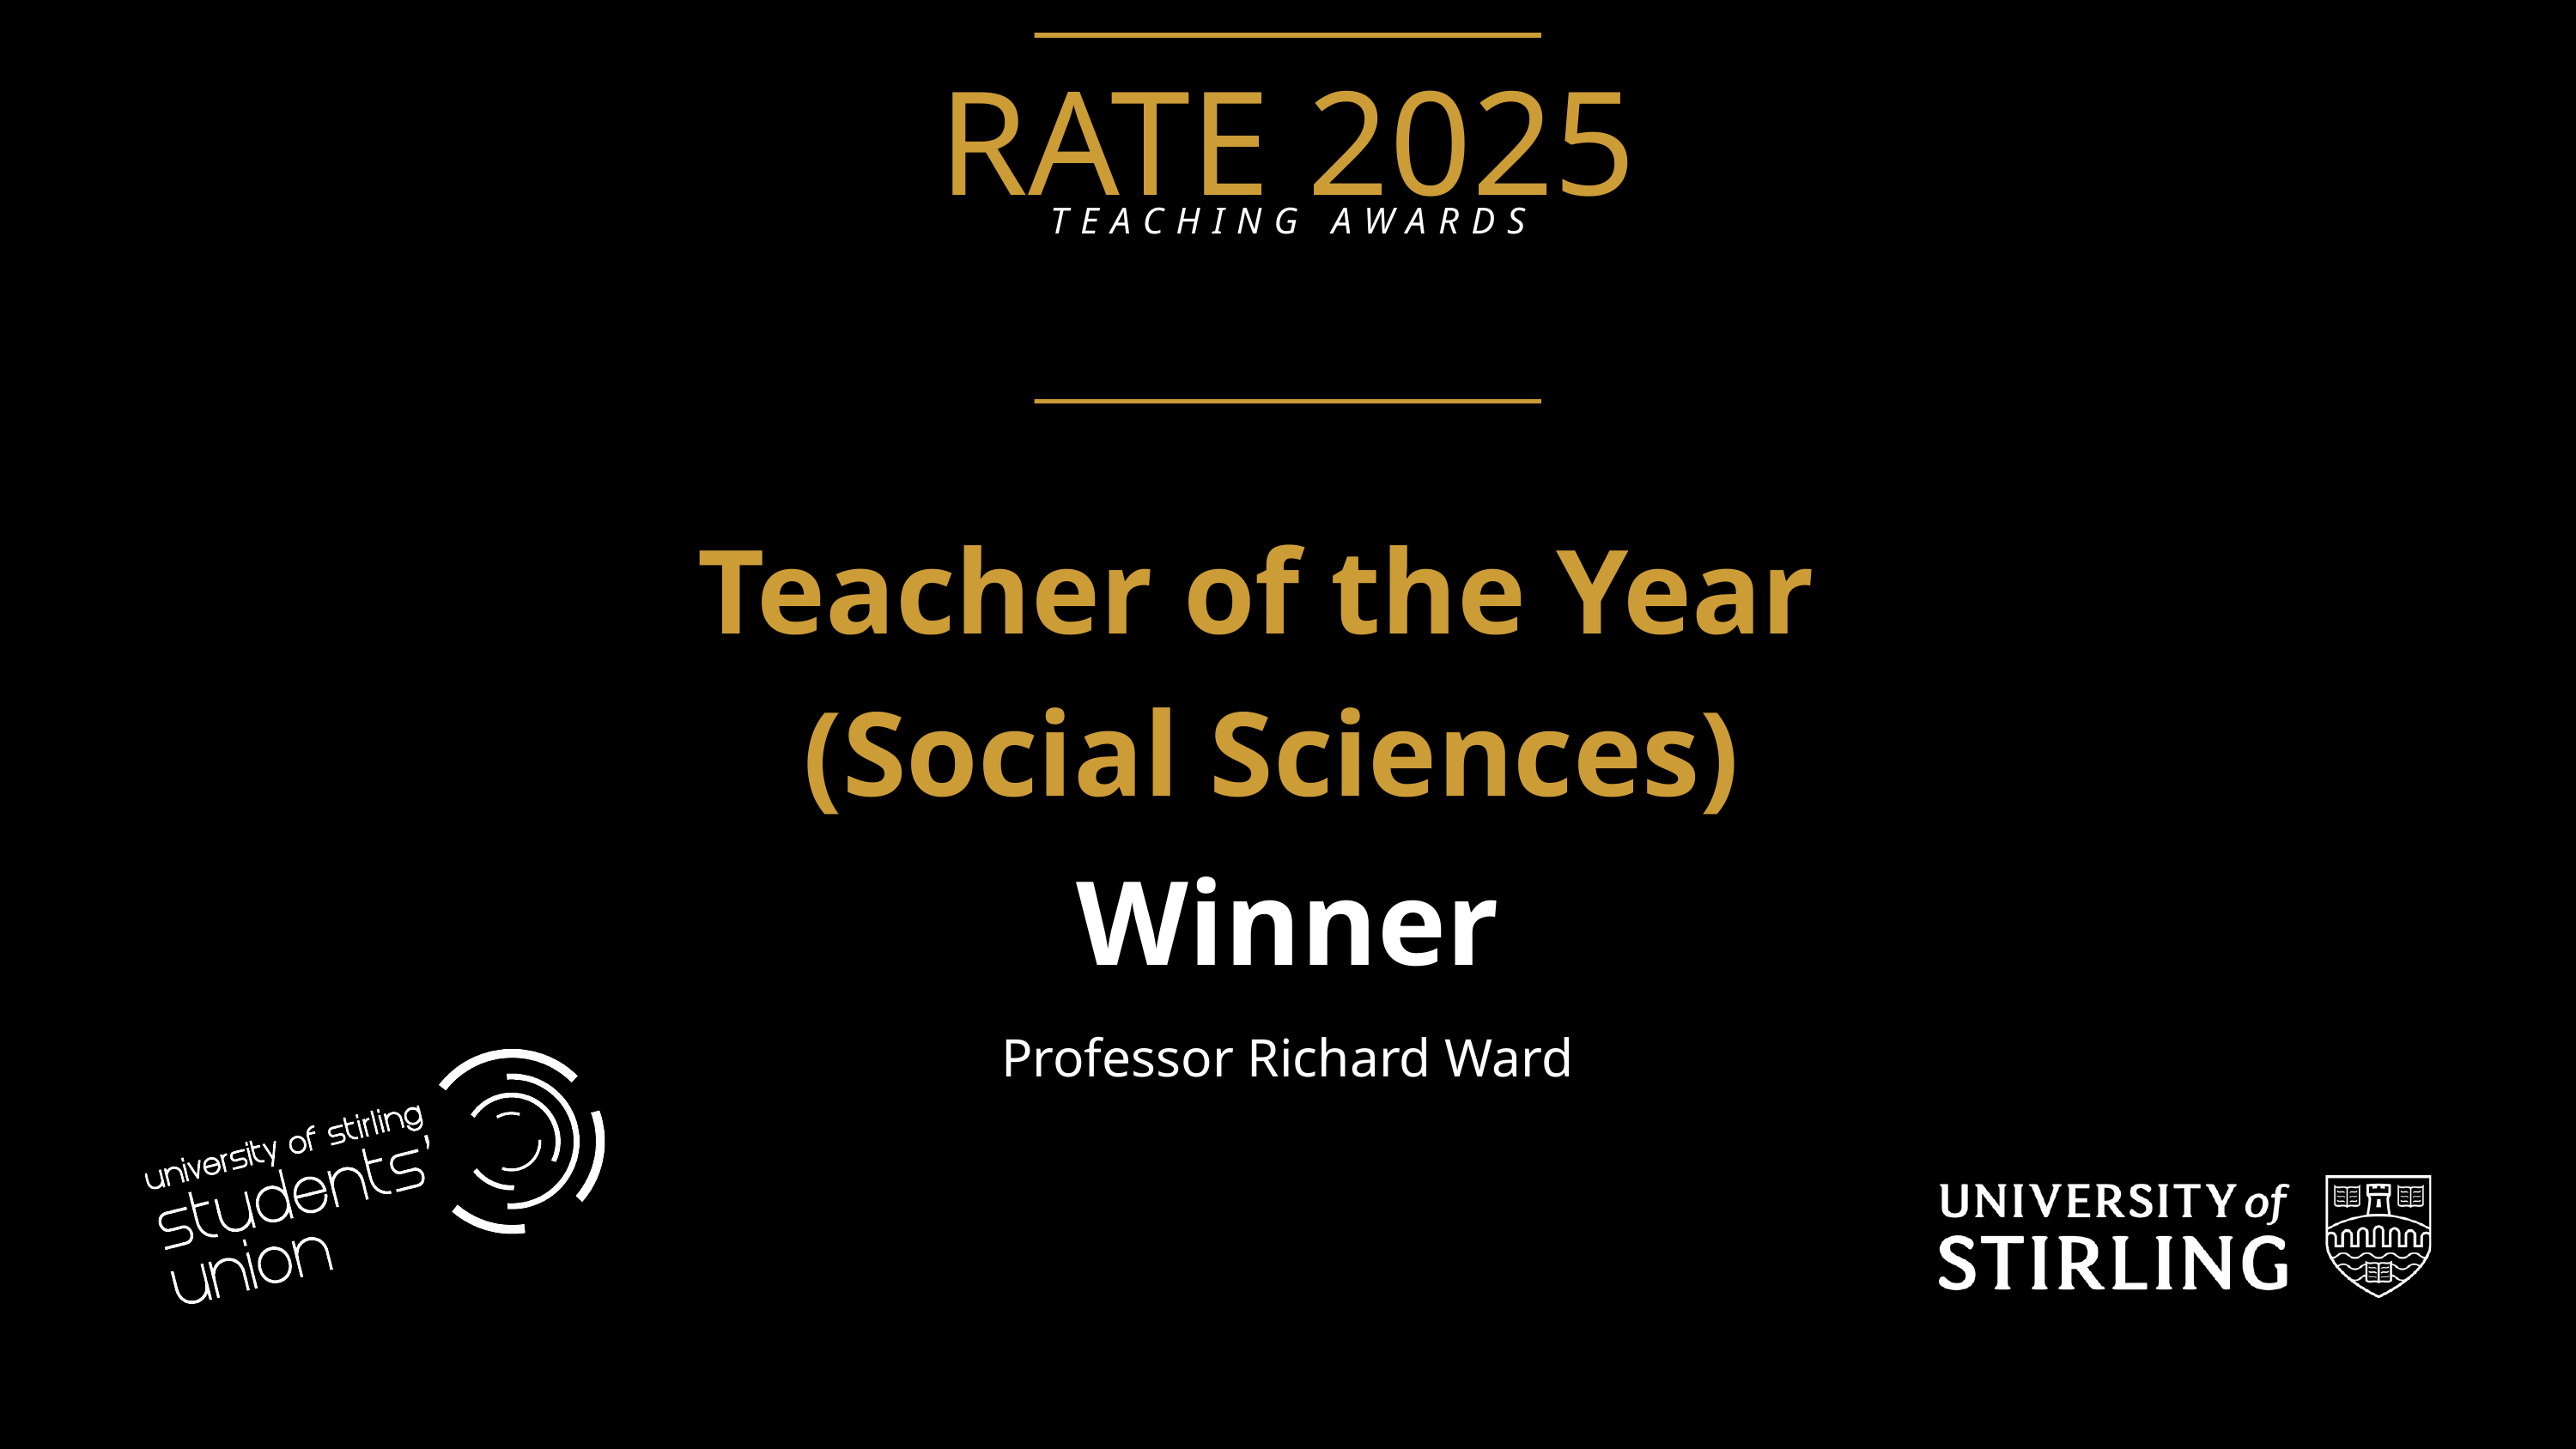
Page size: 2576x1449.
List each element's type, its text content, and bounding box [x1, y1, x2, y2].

text_box [1034, 399, 1541, 403]
text_box Teacher of the Year (Social Sciences) [625, 494, 1918, 820]
text_box RATE 2025 [938, 50, 1638, 191]
text_box [1939, 1175, 2432, 1298]
text_box Professor Richard Ward [822, 1015, 1753, 1306]
text_box [144, 1047, 606, 1304]
text_box [1034, 33, 1541, 38]
text_box Winner [822, 826, 1753, 989]
text_box TEACHING AWARDS [938, 191, 1638, 242]
